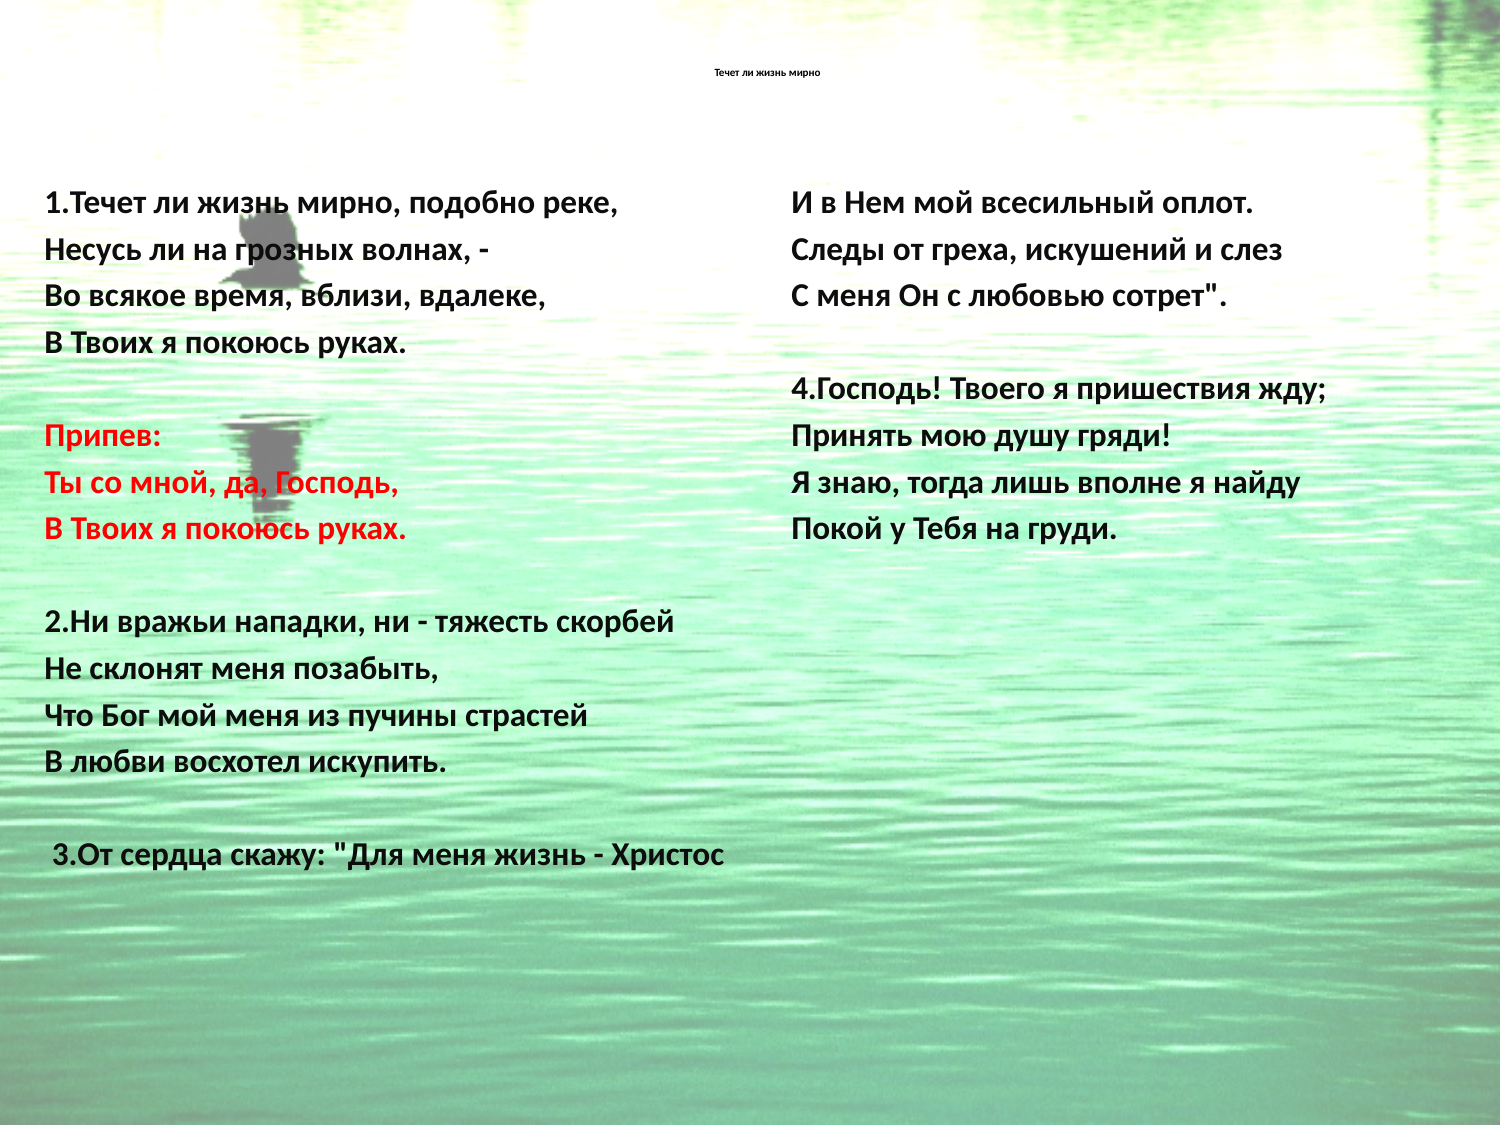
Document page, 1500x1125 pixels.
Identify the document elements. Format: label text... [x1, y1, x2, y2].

title Течет ли жизнь мирно [336, 30, 1199, 114]
subtitle 1.Течет ли жизнь мирно, подобно реке, Несусь ли на грозных волнах, - Во всякое время, вблизи, вдалеке, В Твоих я покоюсь руках. Припев: Ты со мной, да, Господь, В Твоих я покоюсь руках. 2.Ни вражьи нападки, ни - тяжесть скорбей Не склонят меня позабыть, Что Бог мой меня из пучины страстей В любви восхотел искупить. 3.От сердца скажу: "Для меня жизнь - Христос И в Нем мой всесильный оплот. Следы от греха, искушений и слез С меня Он с любовью сотрет". 4.Господь! Твоего я пришествия жду; Принять мою душу гряди! Я знаю, тогда лишь вполне я найду Покой у Тебя на груди. [29, 172, 1500, 894]
